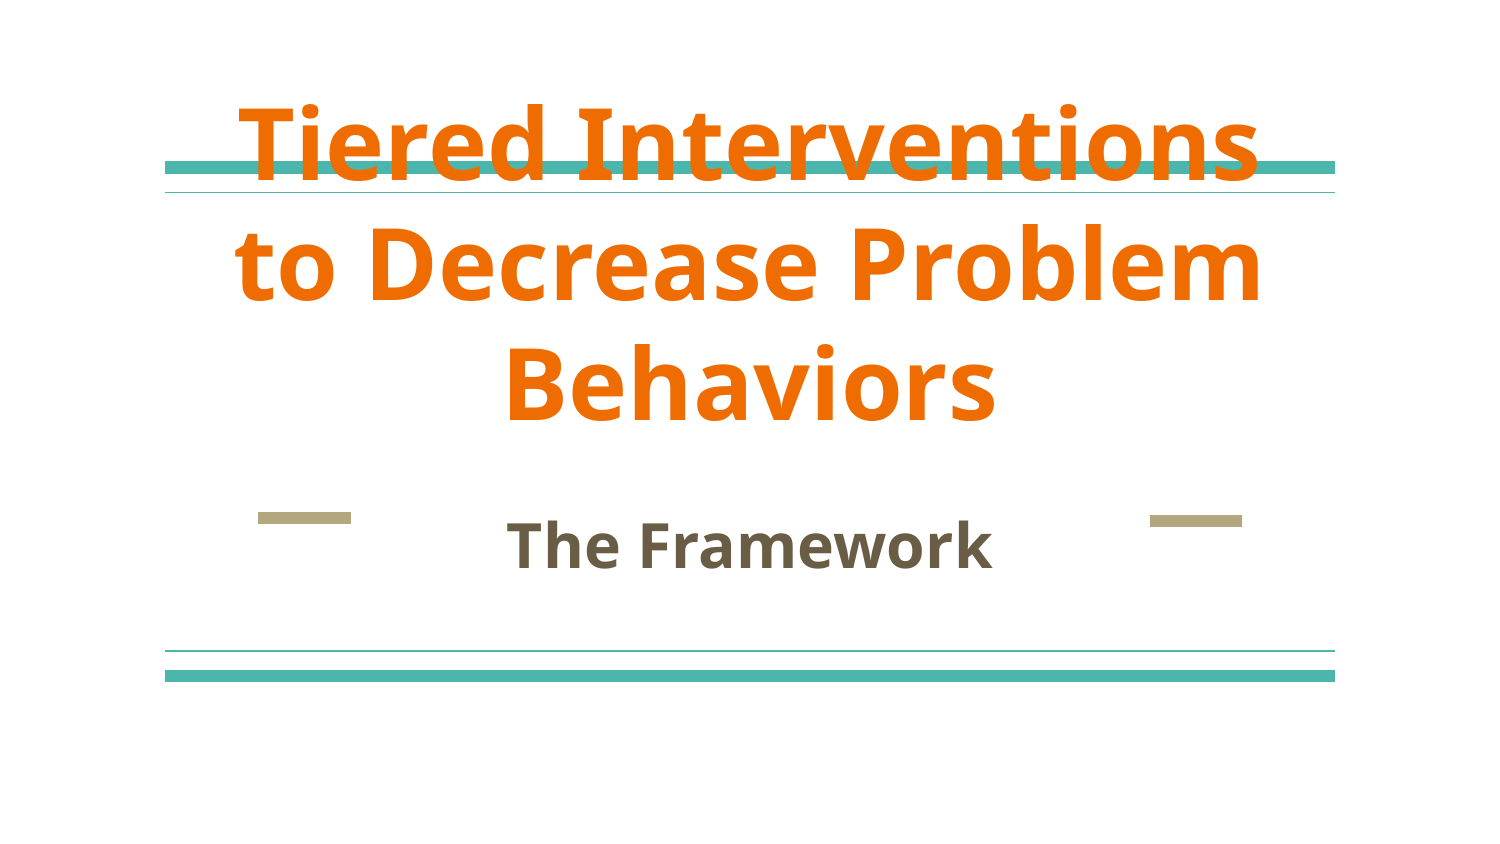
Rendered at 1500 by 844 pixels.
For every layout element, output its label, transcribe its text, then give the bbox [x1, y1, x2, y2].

subtitle The Framework [350, 491, 1150, 598]
title Tiered Interventions to Decrease Problem Behaviors [164, 192, 1336, 456]
